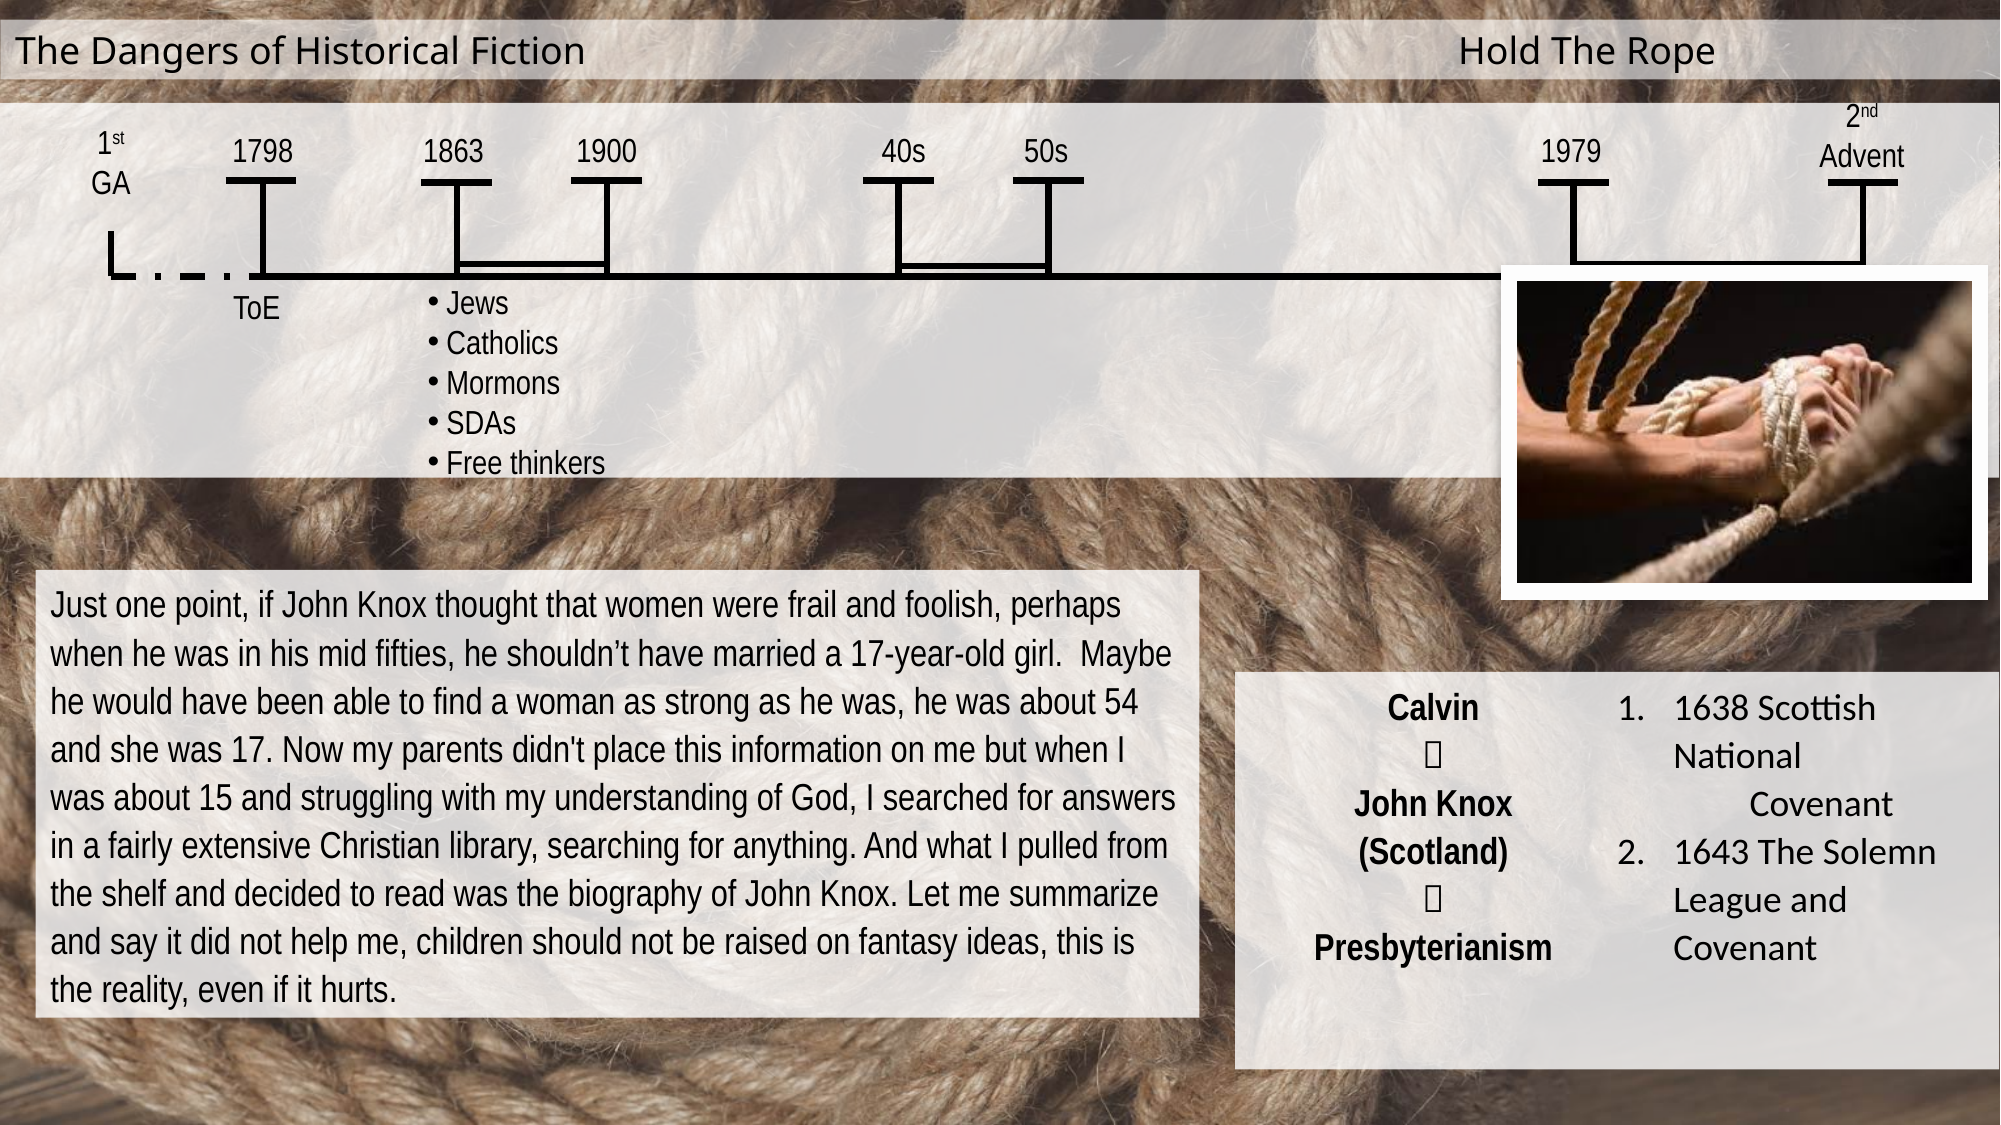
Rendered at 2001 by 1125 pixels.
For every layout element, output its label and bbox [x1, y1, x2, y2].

picture [0, 0, 2000, 1125]
text_box [71, 86, 1928, 492]
